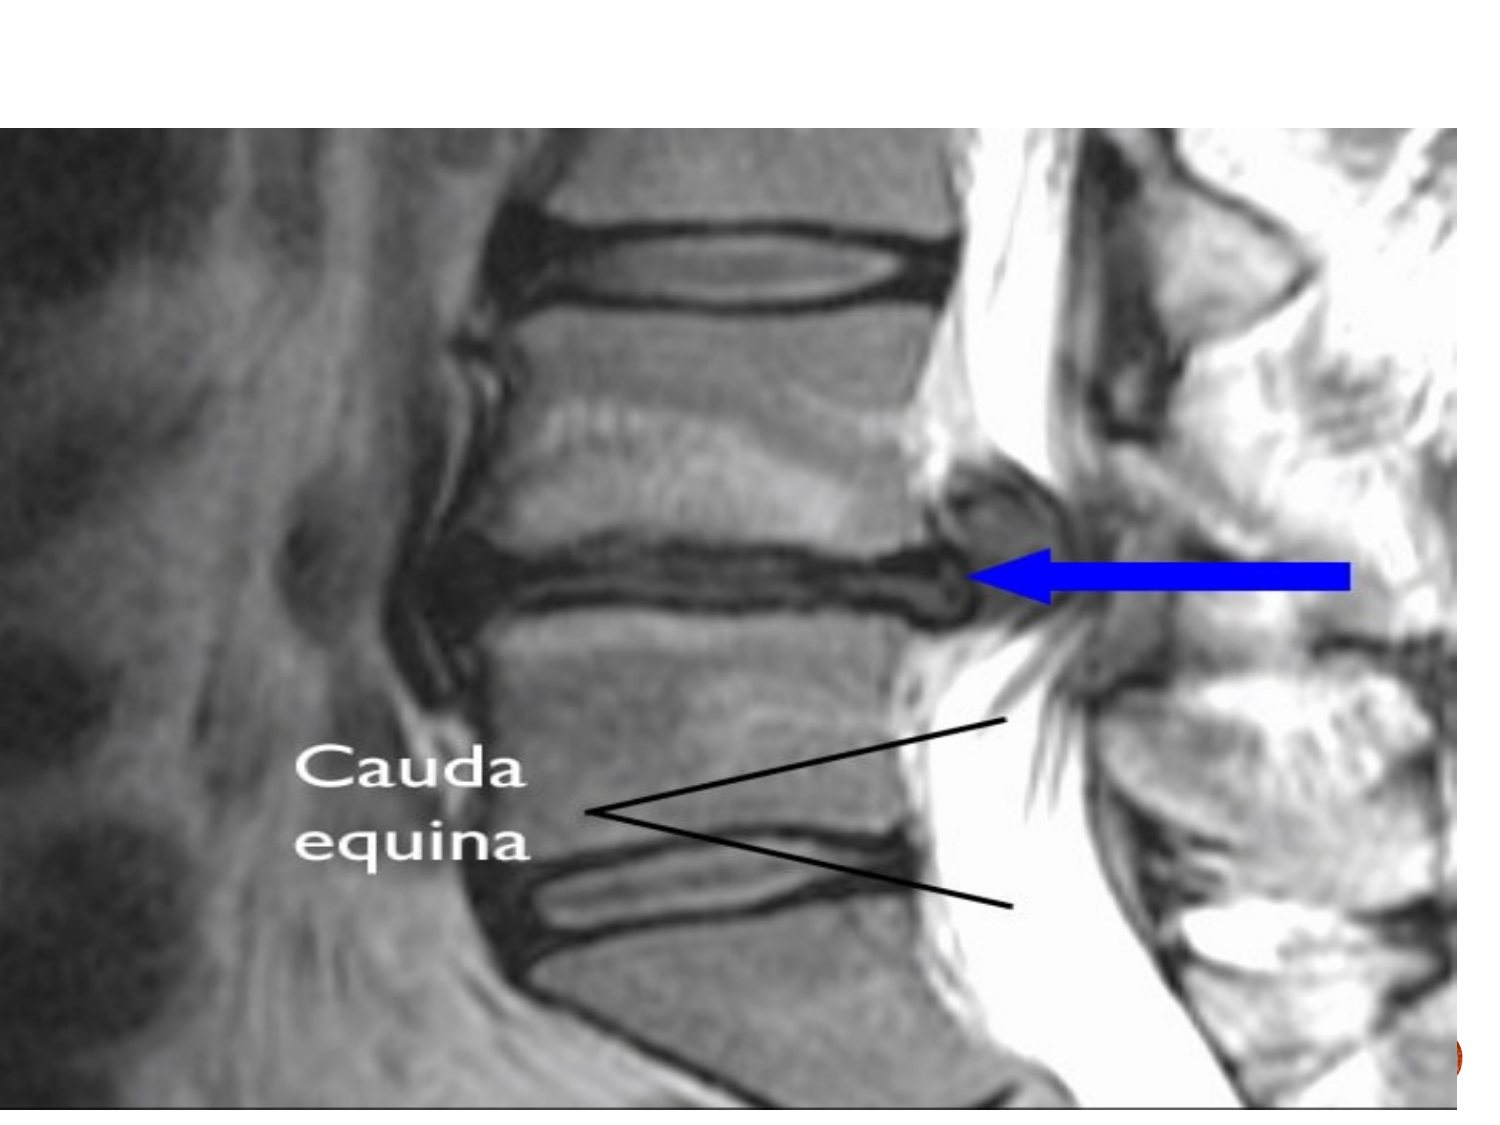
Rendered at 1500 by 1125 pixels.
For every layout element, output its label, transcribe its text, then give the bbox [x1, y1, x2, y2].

slide_number 55 [1458, 1028, 1471, 1089]
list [3, 131, 1455, 1106]
